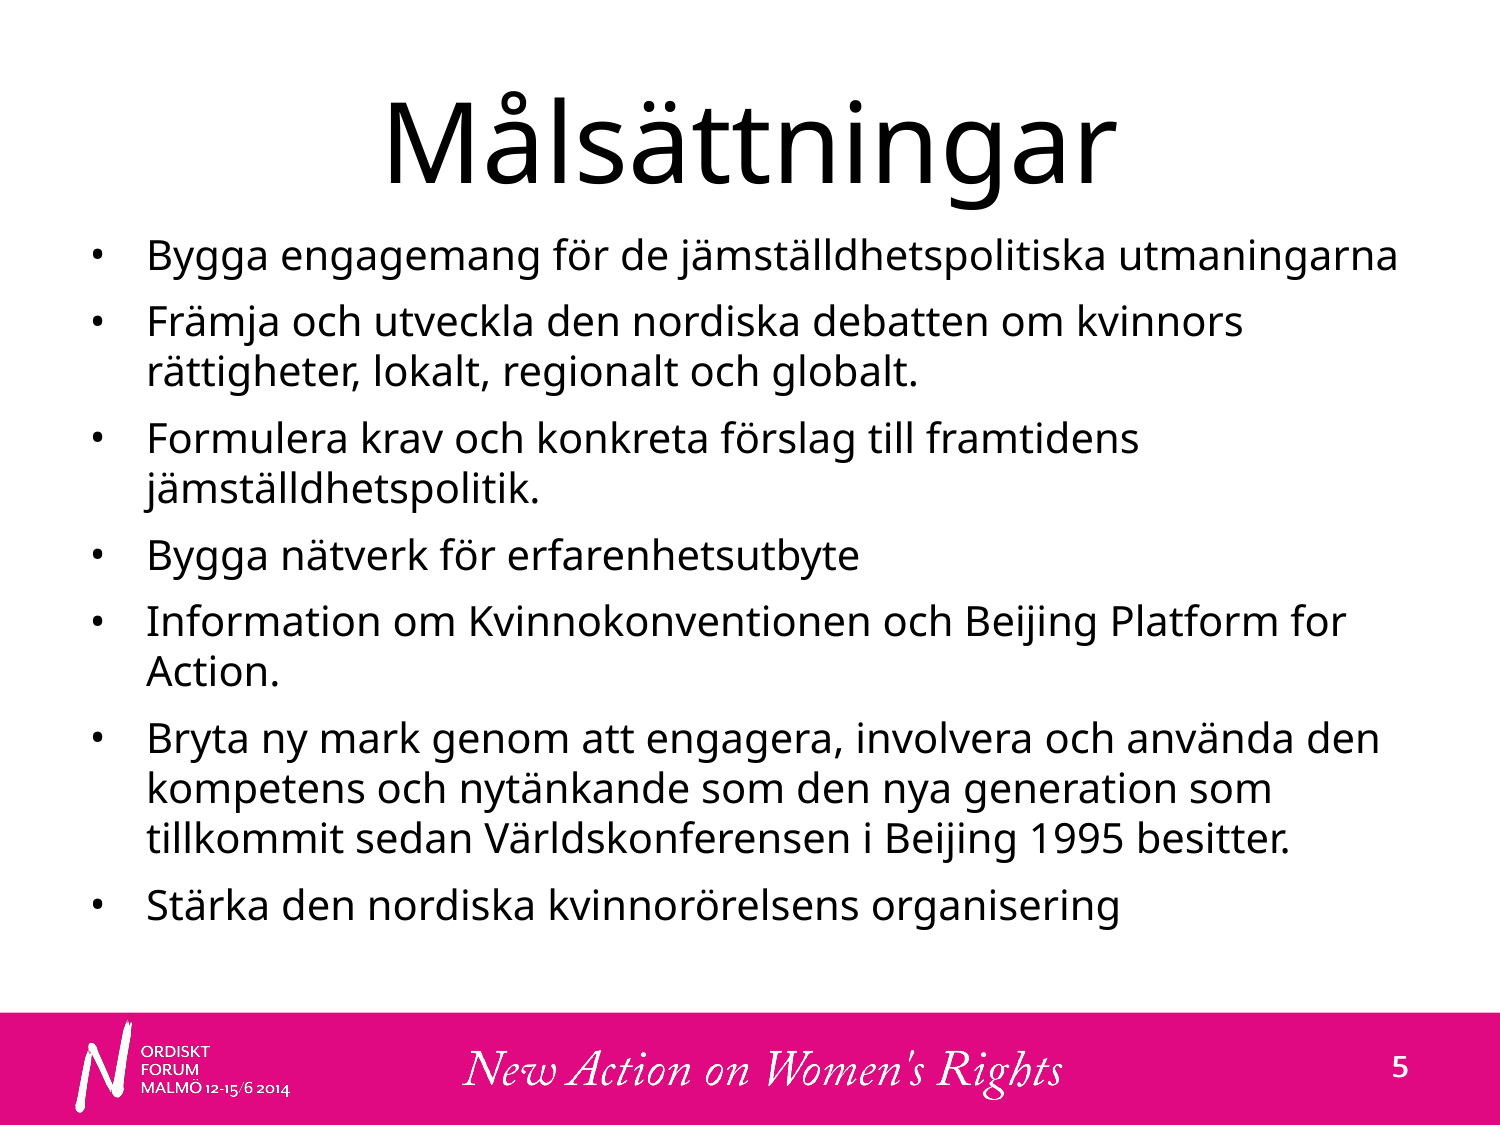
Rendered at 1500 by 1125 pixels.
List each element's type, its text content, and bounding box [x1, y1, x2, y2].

picture [75, 1012, 290, 1113]
title Målsättningar [74, 14, 1426, 219]
picture [462, 1050, 1063, 1100]
slide_number 5 [1377, 1042, 1423, 1094]
list Bygga engagemang för de jämställdhetspolitiska utmaningarna Främja och utveckla den nordiska debatten om kvinnors rättigheter, lokalt, regionalt och globalt. Formulera krav och konkreta förslag till framtidens jämställdhetspolitik. Bygga nätverk för erfarenhetsutbyte Information om Kvinnokonventionen och Beijing Platform for Action. Bryta ny mark genom att engagera, involvera och använda den kompetens och nytänkande som den nya generation som tillkommit sedan Världskonferensen i Beijing 1995 besitter. Stärka den nordiska kvinnorörelsens organisering [74, 219, 1426, 1005]
